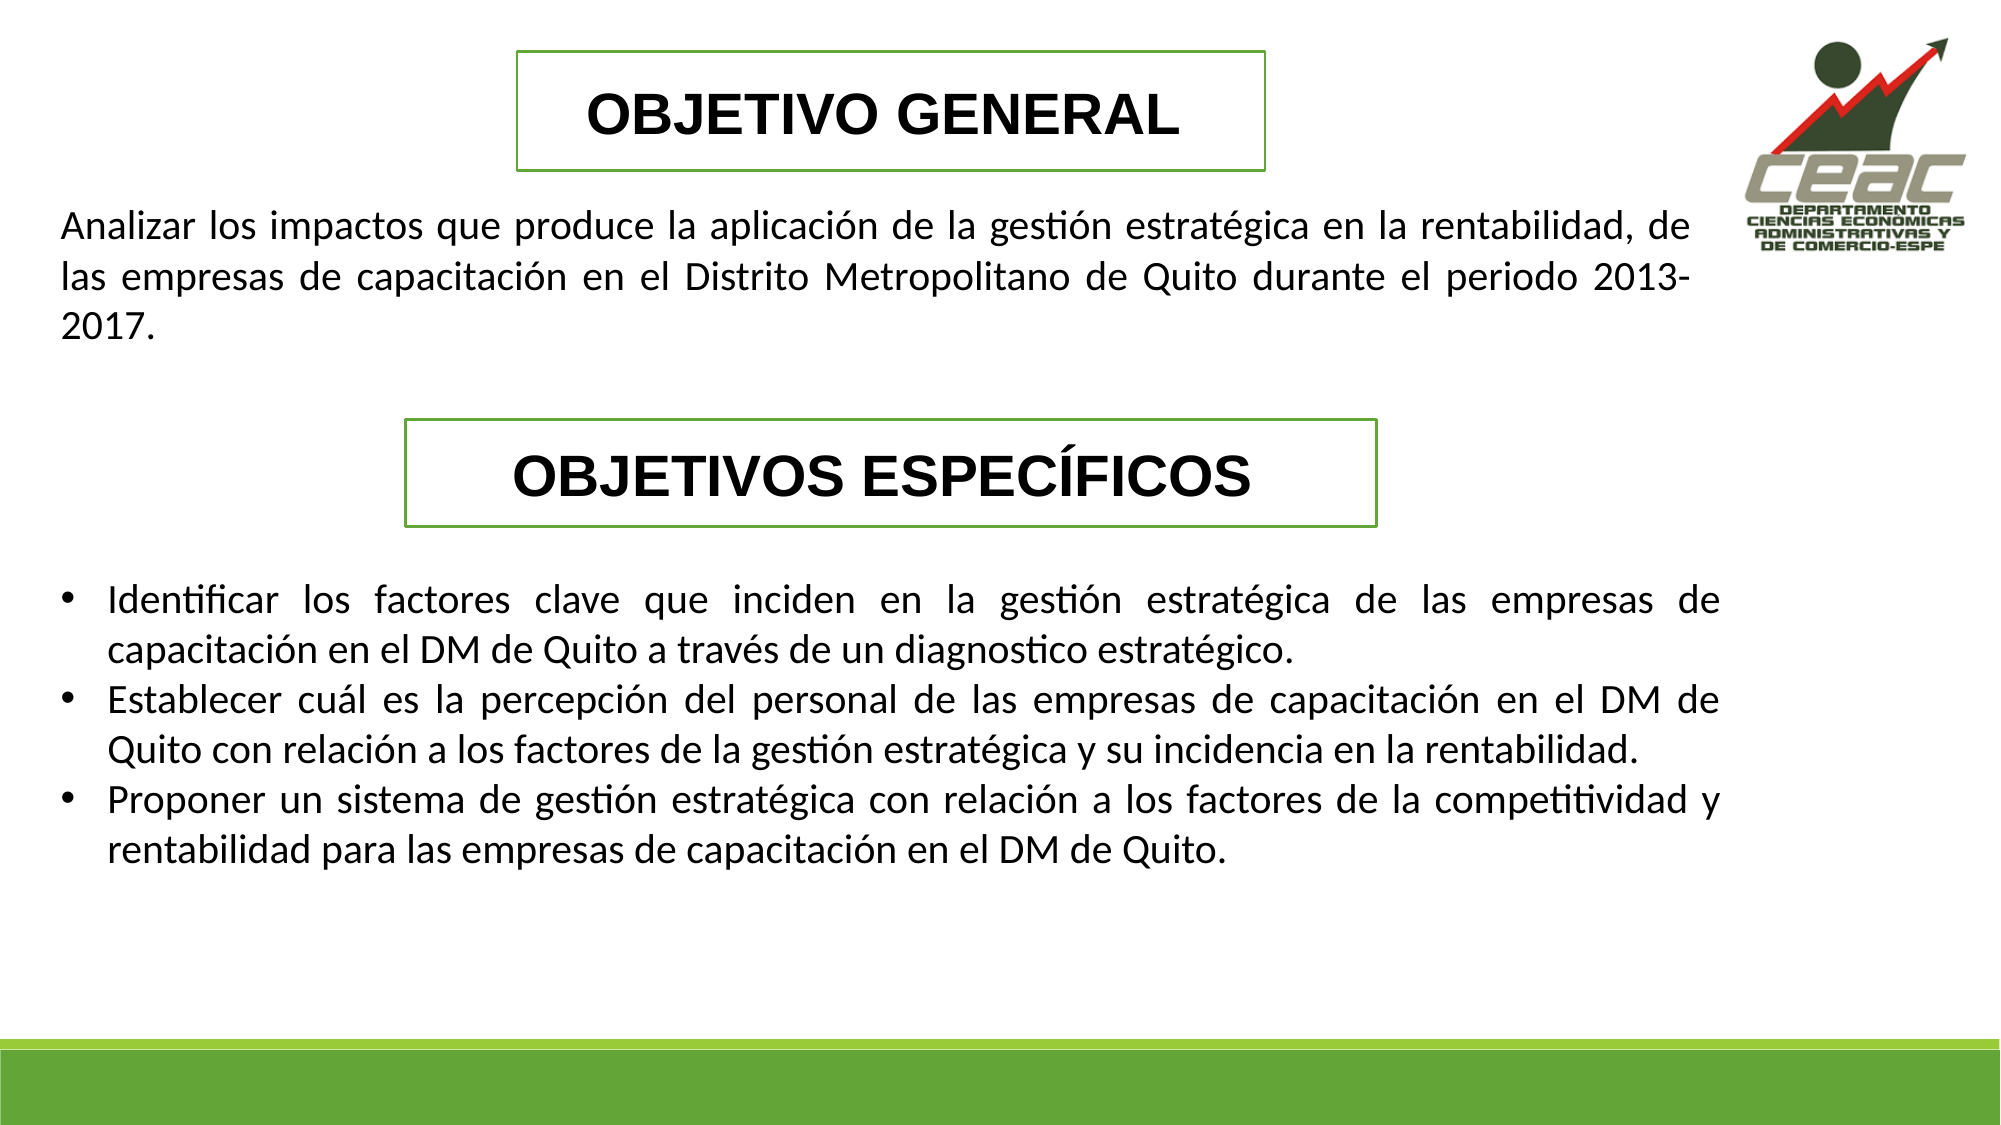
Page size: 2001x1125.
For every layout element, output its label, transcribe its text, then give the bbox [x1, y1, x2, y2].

text_box Identificar los factores clave que inciden en la gestión estratégica de las empresas de capacitación en el DM de Quito a través de un diagnostico estratégico. Establecer cuál es la percepción del personal de las empresas de capacitación en el DM de Quito con relación a los factores de la gestión estratégica y su incidencia en la rentabilidad. Proponer un sistema de gestión estratégica con relación a los factores de la competitividad y rentabilidad para las empresas de capacitación en el DM de Quito. [45, 564, 1737, 880]
picture [1735, 28, 1983, 263]
text_box Analizar los impactos que produce la aplicación de la gestión estratégica en la rentabilidad, de las empresas de capacitación en el Distrito Metropolitano de Quito durante el periodo 2013-2017. [45, 190, 1707, 356]
text_box OBJETIVO GENERAL [516, 50, 1266, 172]
text_box OBJETIVOS ESPECÍFICOS [404, 418, 1378, 528]
